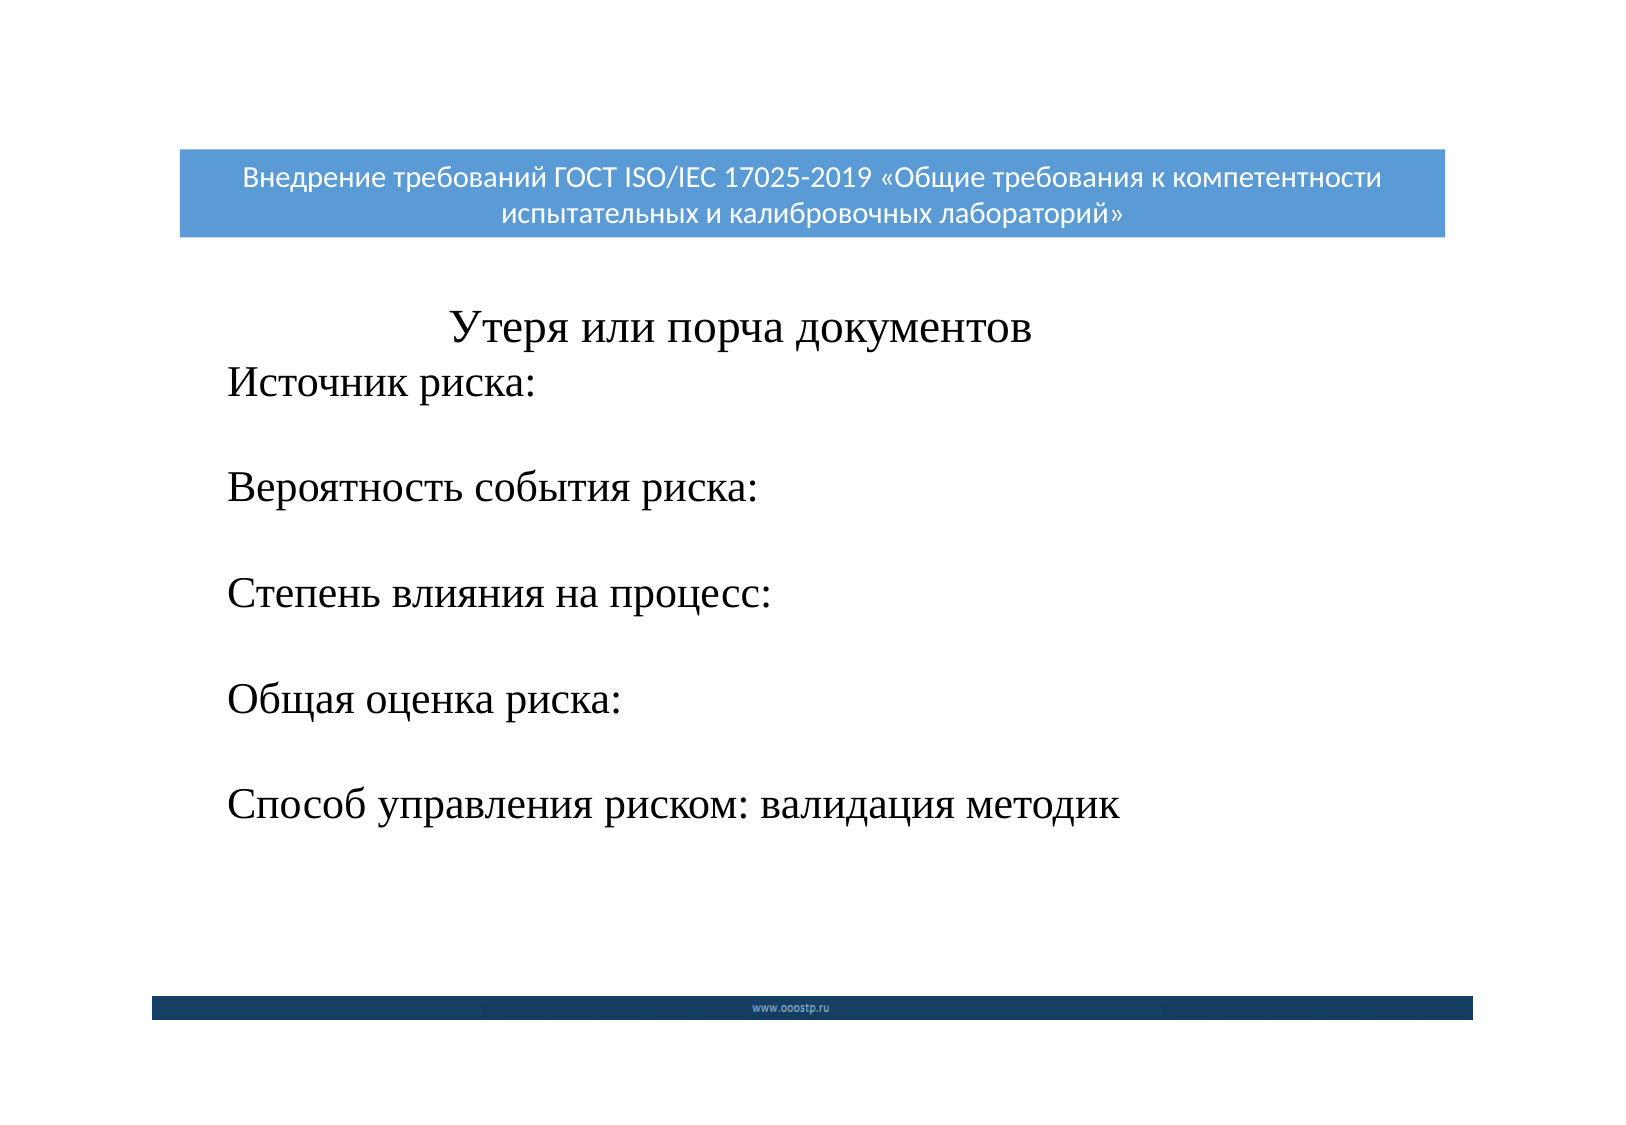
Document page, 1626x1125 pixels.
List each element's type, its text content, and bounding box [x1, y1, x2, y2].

picture [152, 996, 1473, 1020]
text_box Внедрение требований ГОСТ ISO/IEC 17025-2019 «Общие требования к компетентности испытательных и калибровочных лабораторий» [179, 149, 1446, 238]
text_box [229, 285, 1372, 368]
text_box Утеря или порча документов Источник риска: Вероятность события риска: Степень влияния на процесс: Общая оценка риска: Способ управления риском: валидация методик [152, 287, 1330, 888]
